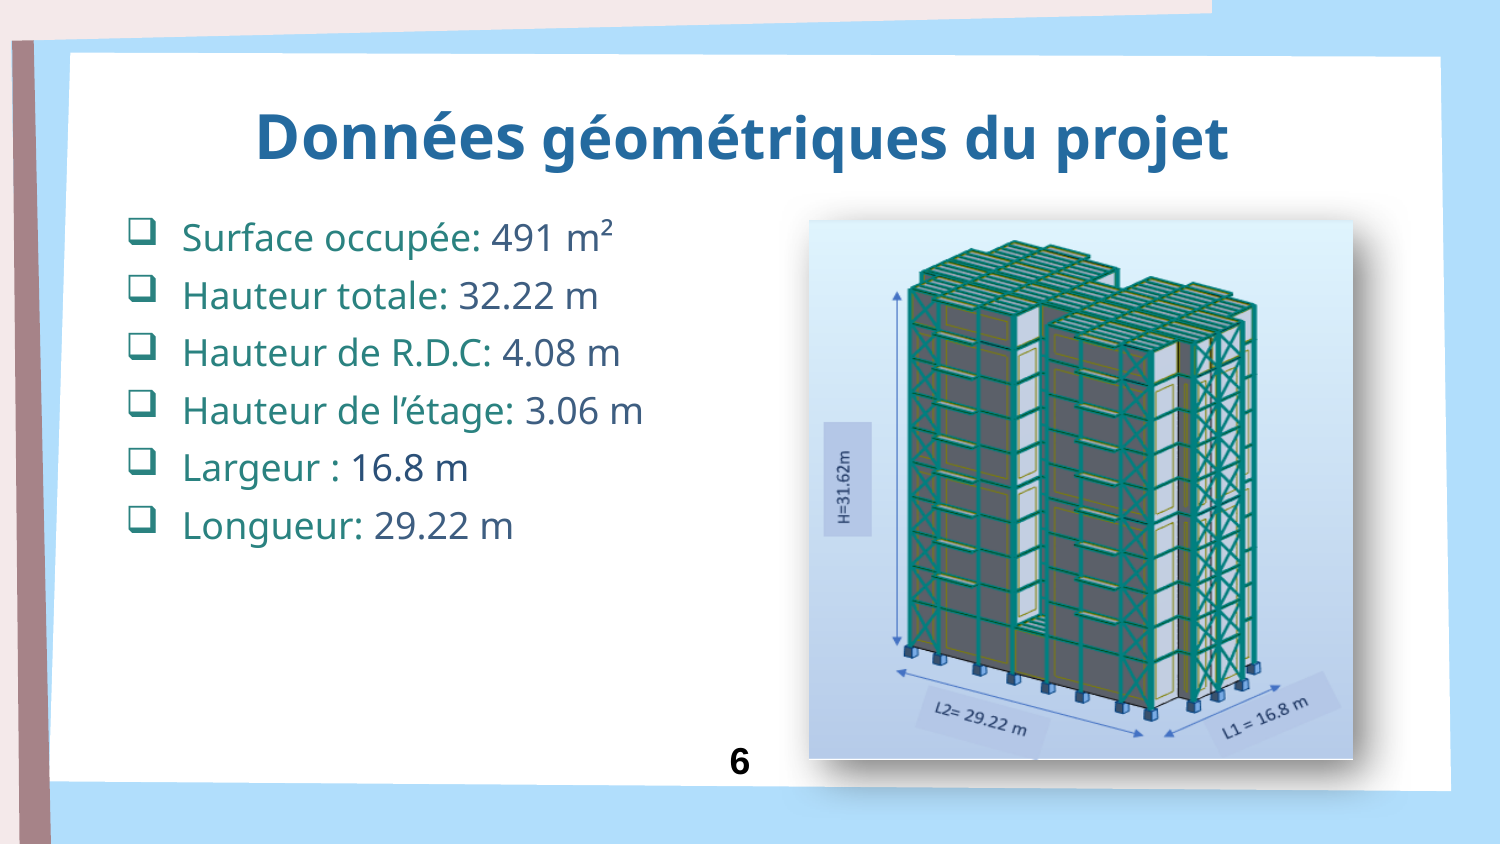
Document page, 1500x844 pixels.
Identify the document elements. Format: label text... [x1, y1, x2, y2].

title Données géométriques du projet [122, 96, 1378, 168]
subtitle Surface occupée: 491 m² Hauteur totale: 32.22 m Hauteur de R.D.C: 4.08 m Hauteur de l’étage: 3.06 m Largeur : 16.8 m Longueur: 29.22 m [125, 214, 740, 604]
text_box 6 [677, 729, 803, 790]
picture [808, 220, 1353, 761]
